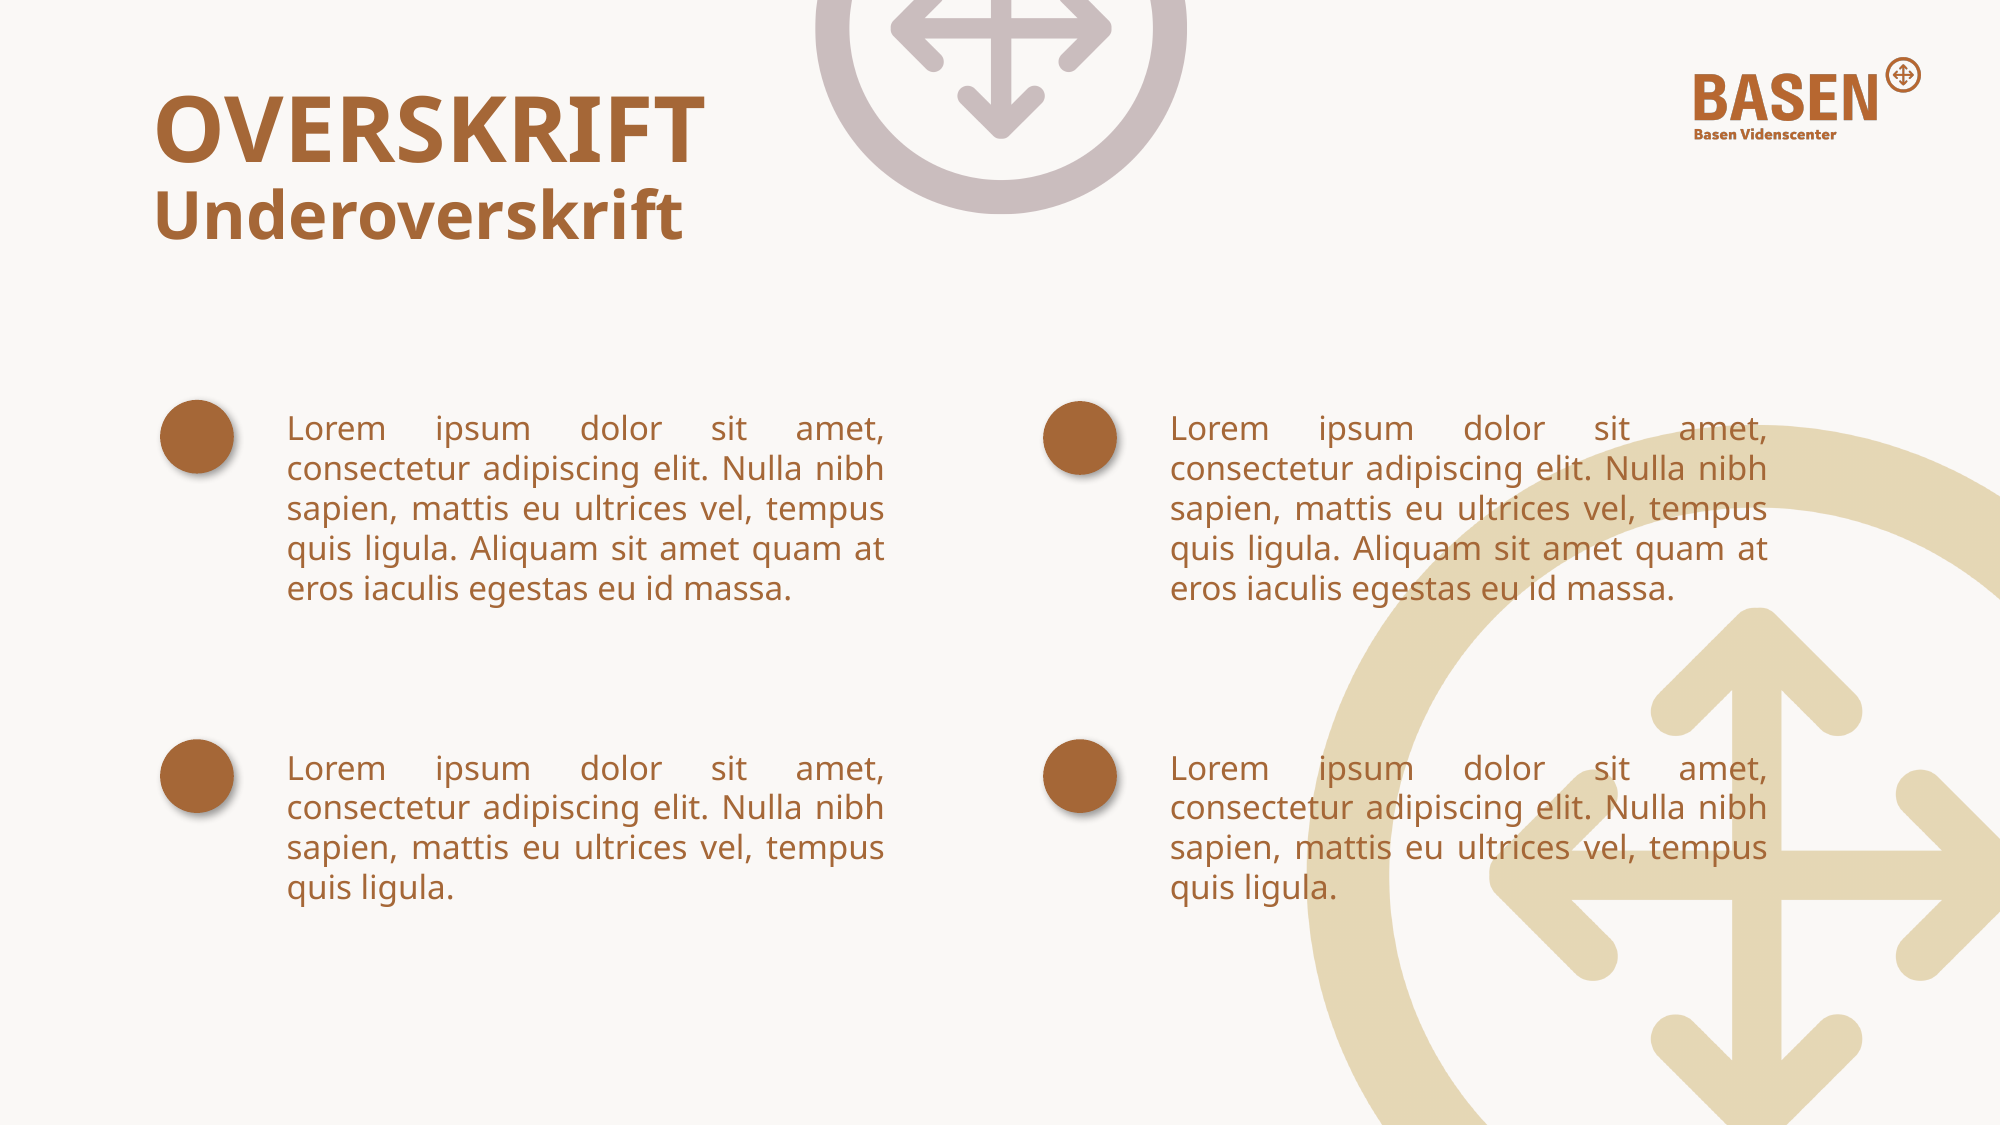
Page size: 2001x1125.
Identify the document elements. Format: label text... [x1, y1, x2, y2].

text_box Lorem ipsum dolor sit amet, consectetur adipiscing elit. Nulla nibh sapien, mattis eu ultrices vel, tempus quis ligula. [1155, 739, 1289, 914]
text_box Lorem ipsum dolor sit amet, consectetur adipiscing elit. Nulla nibh sapien, mattis eu ultrices vel, tempus quis ligula. Aliquam sit amet quam at eros iaculis egestas eu id massa. [271, 399, 901, 615]
text_box Lorem ipsum dolor sit amet, consectetur adipiscing elit. Nulla nibh sapien, mattis eu ultrices vel, tempus quis ligula. Aliquam sit amet quam at eros iaculis egestas eu id massa. [1155, 399, 1784, 615]
text_box Lorem ipsum dolor sit amet, consectetur adipiscing elit. Nulla nibh sapien, mattis eu ultrices vel, tempus quis ligula. [271, 739, 901, 914]
text_box [1042, 400, 1118, 476]
picture [1693, 56, 1922, 141]
title OVERSKRIFT Underoverskrift [137, 59, 1863, 278]
text_box [1042, 738, 1118, 814]
text_box [159, 398, 235, 475]
picture [1289, 407, 2000, 1125]
picture [808, 0, 1192, 219]
text_box [159, 738, 235, 814]
